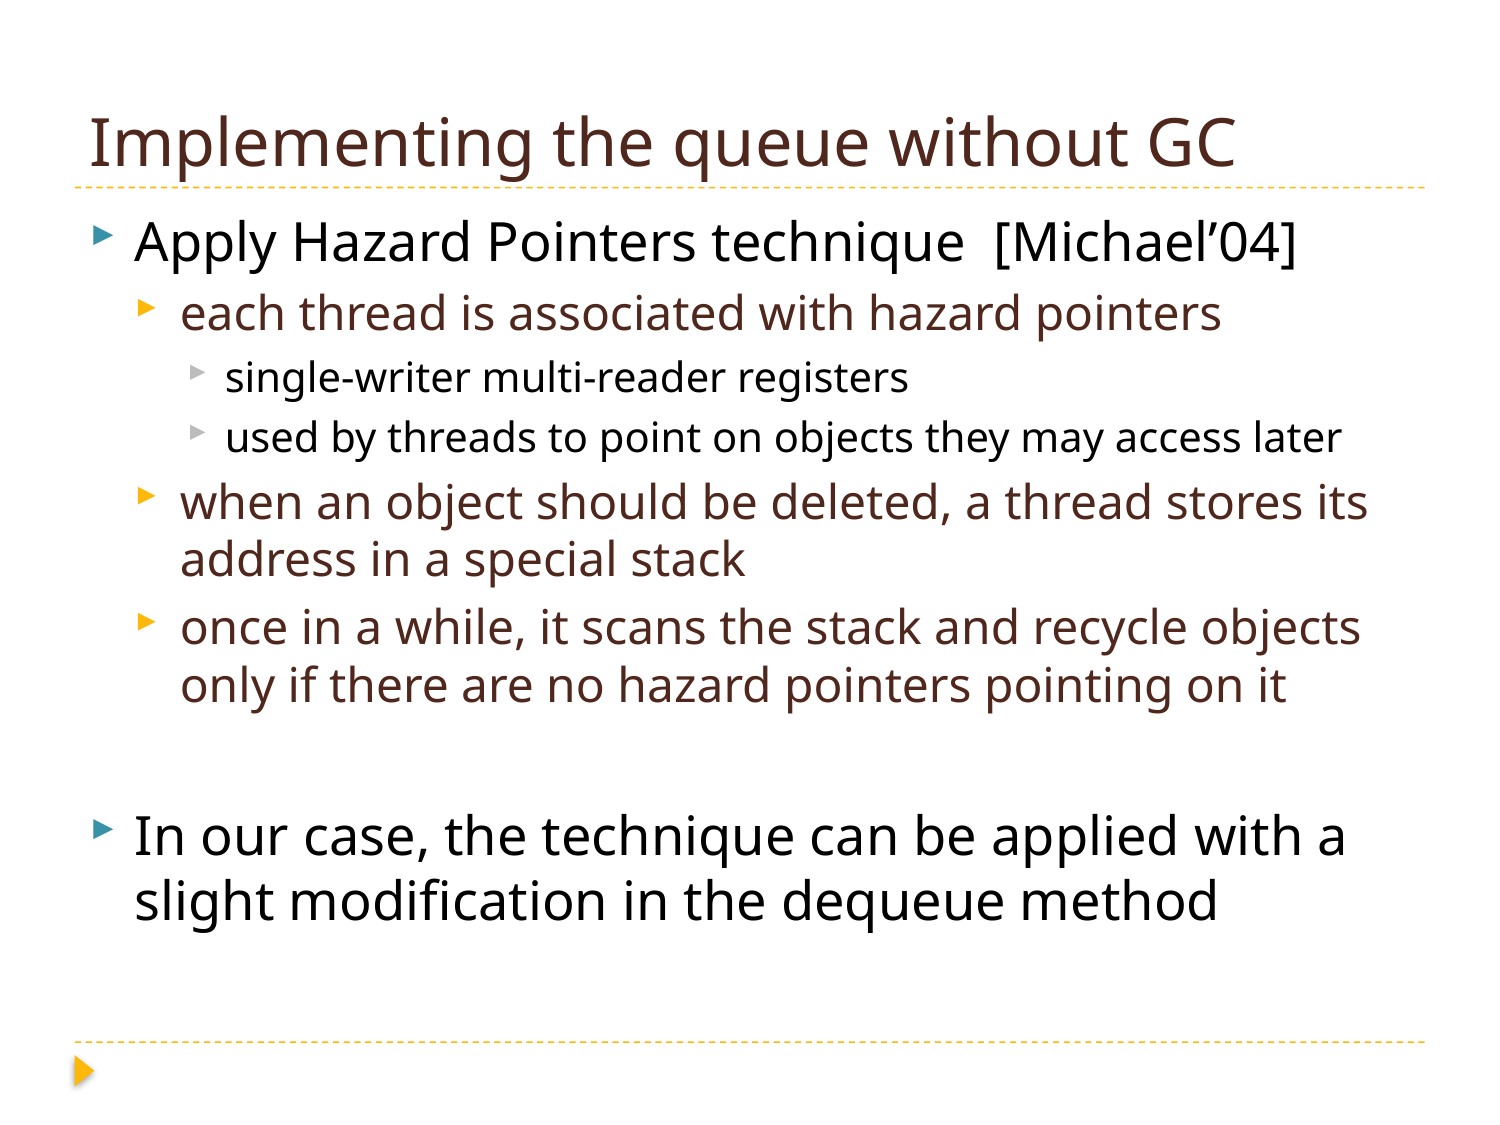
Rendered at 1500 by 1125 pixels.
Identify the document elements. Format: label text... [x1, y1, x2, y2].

list Apply Hazard Pointers technique [Michael’04] each thread is associated with hazard pointers single-writer multi-reader registers used by threads to point on objects they may access later when an object should be deleted, a thread stores its address in a special stack once in a while, it scans the stack and recycle objects only if there are no hazard pointers pointing on it In our case, the technique can be applied with a slight modification in the dequeue method [75, 200, 1425, 1010]
title Implementing the queue without GC [75, 24, 1425, 188]
